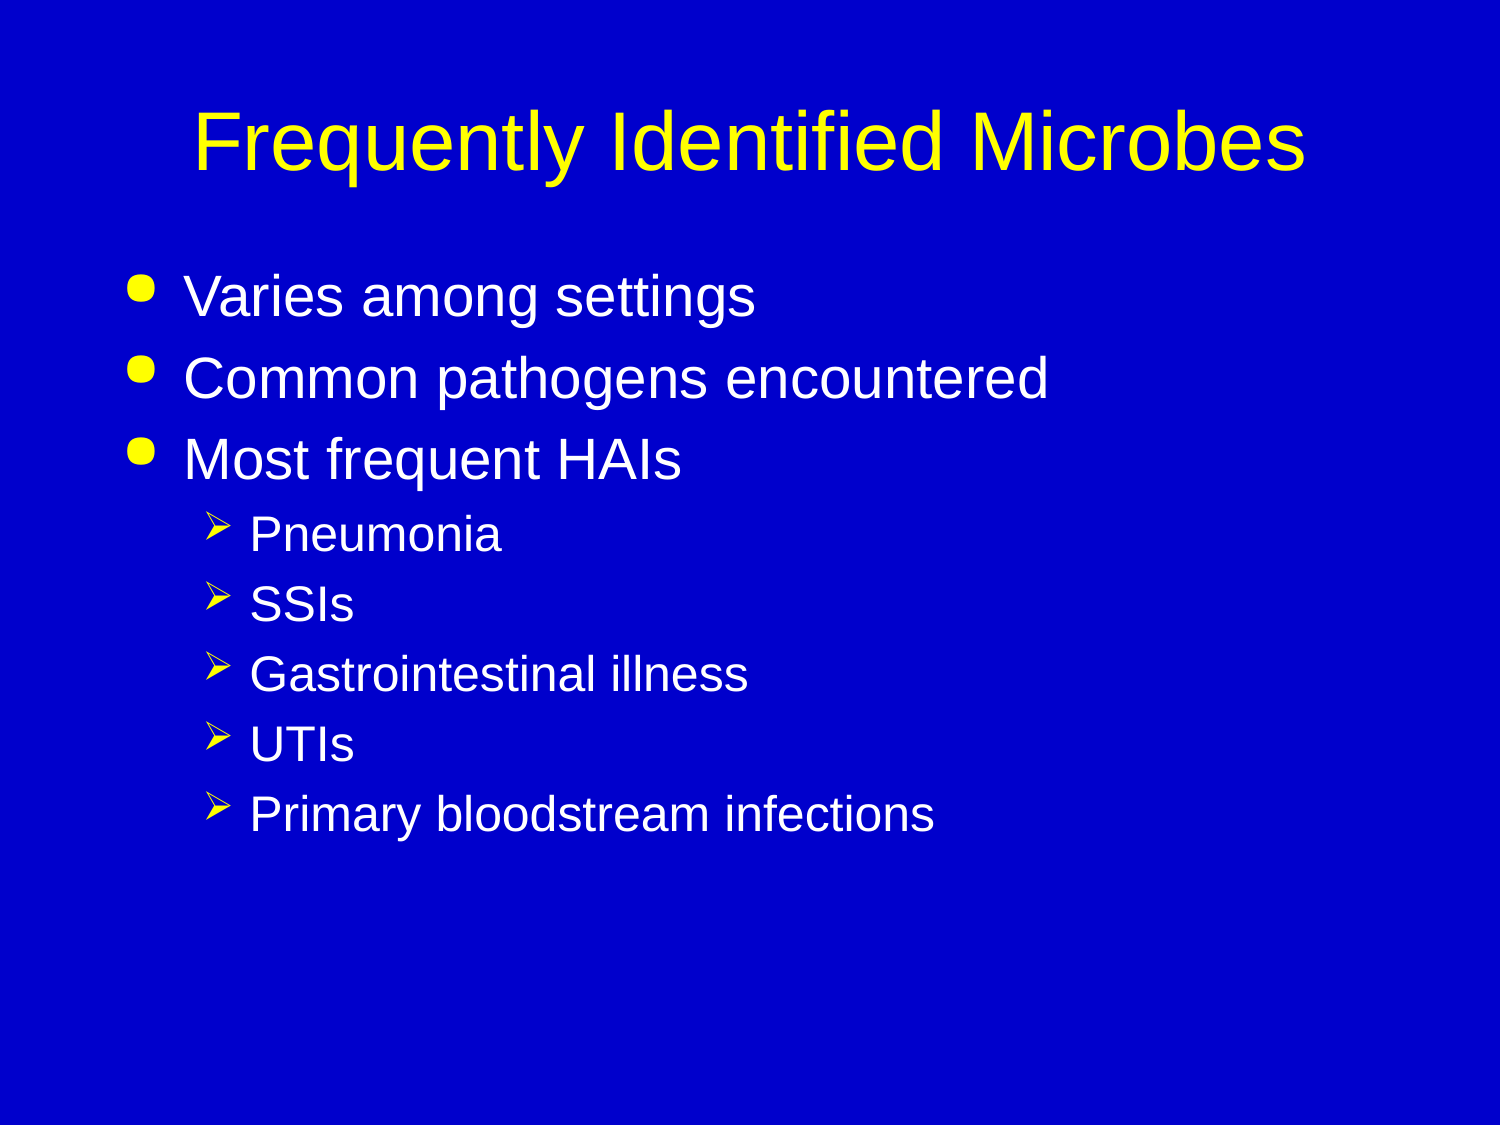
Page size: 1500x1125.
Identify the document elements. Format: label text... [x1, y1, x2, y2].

list Varies among settings Common pathogens encountered Most frequent HAIs Pneumonia SSIs Gastrointestinal illness UTIs Primary bloodstream infections [111, 249, 1388, 982]
title Frequently Identified Microbes [112, 37, 1388, 238]
